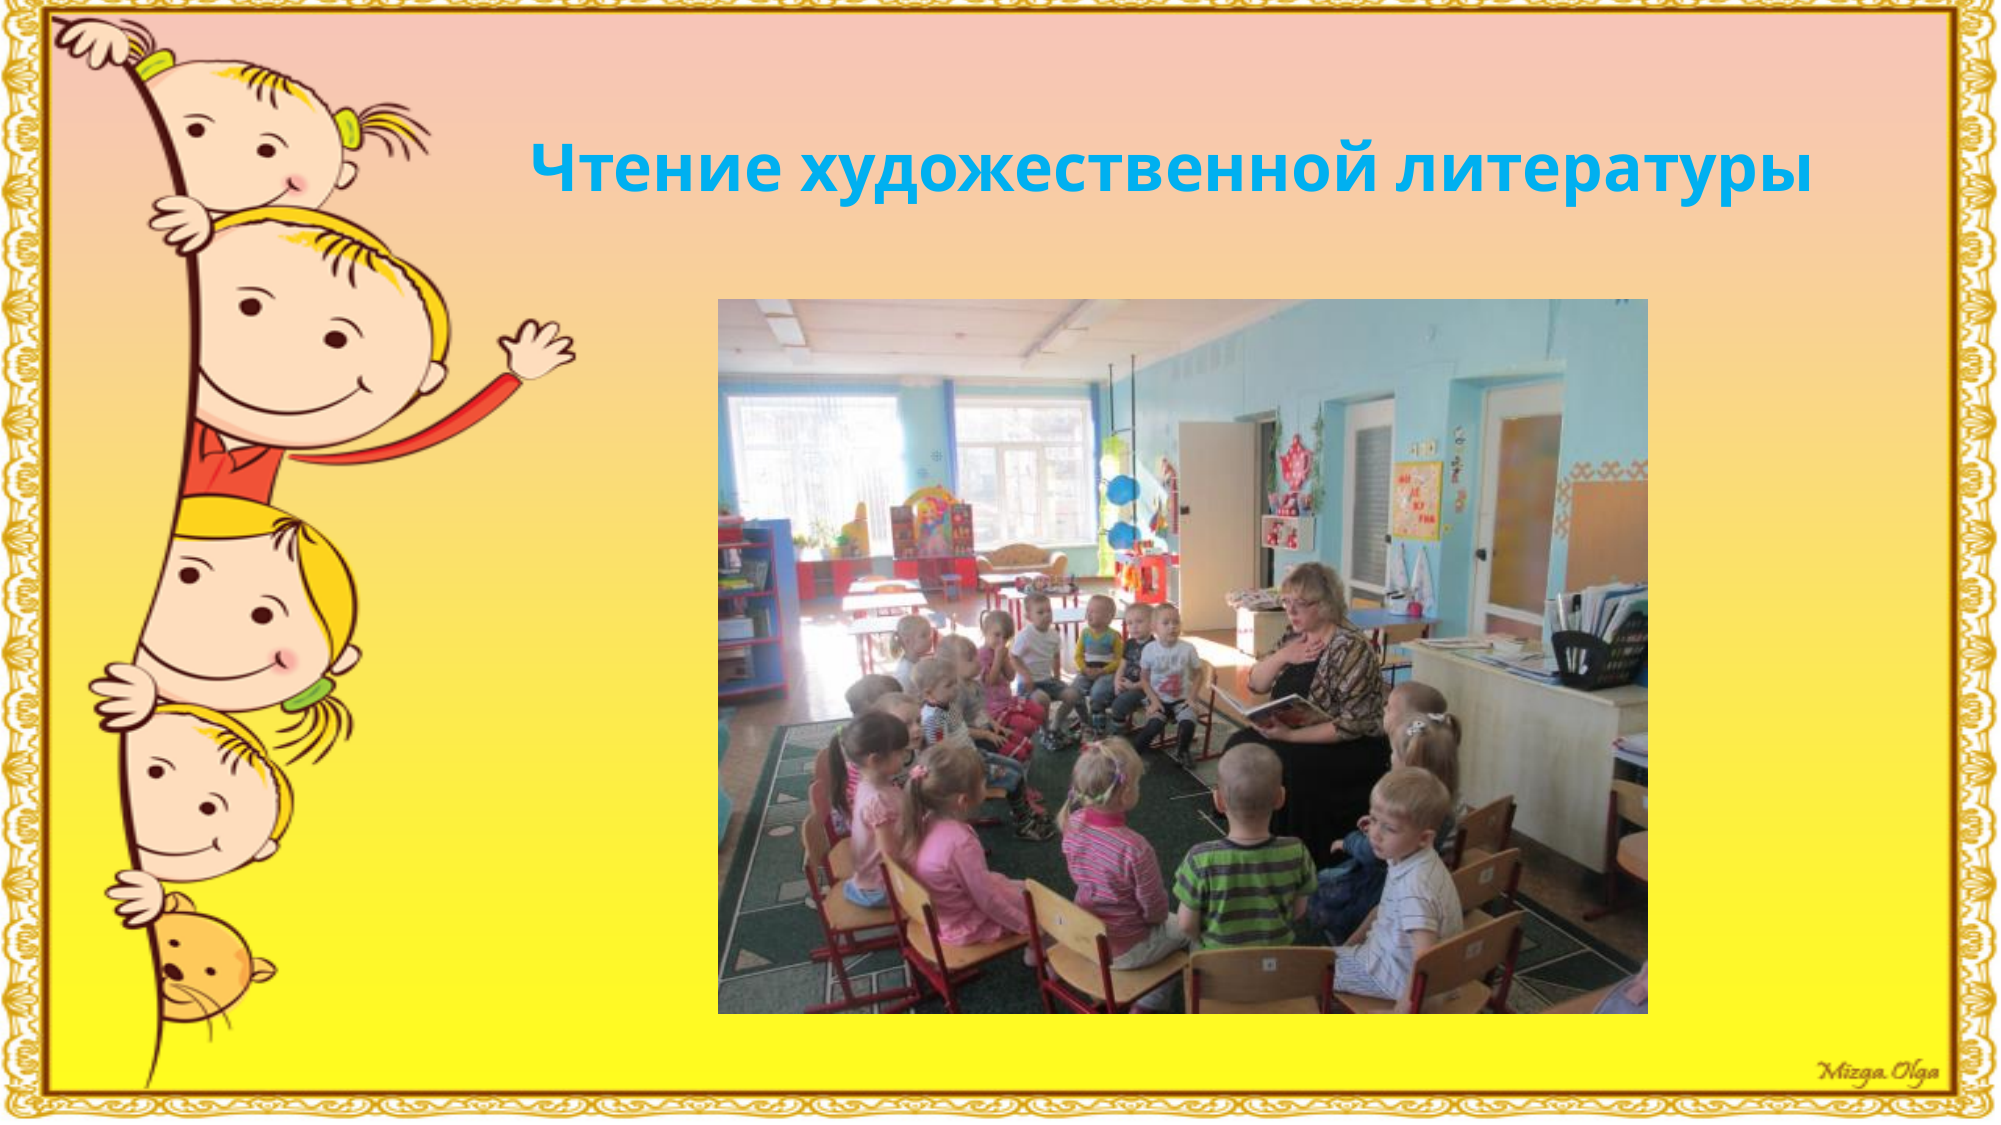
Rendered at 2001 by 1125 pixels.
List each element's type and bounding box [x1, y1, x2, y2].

picture [0, 0, 2000, 1125]
list [718, 299, 1648, 1014]
